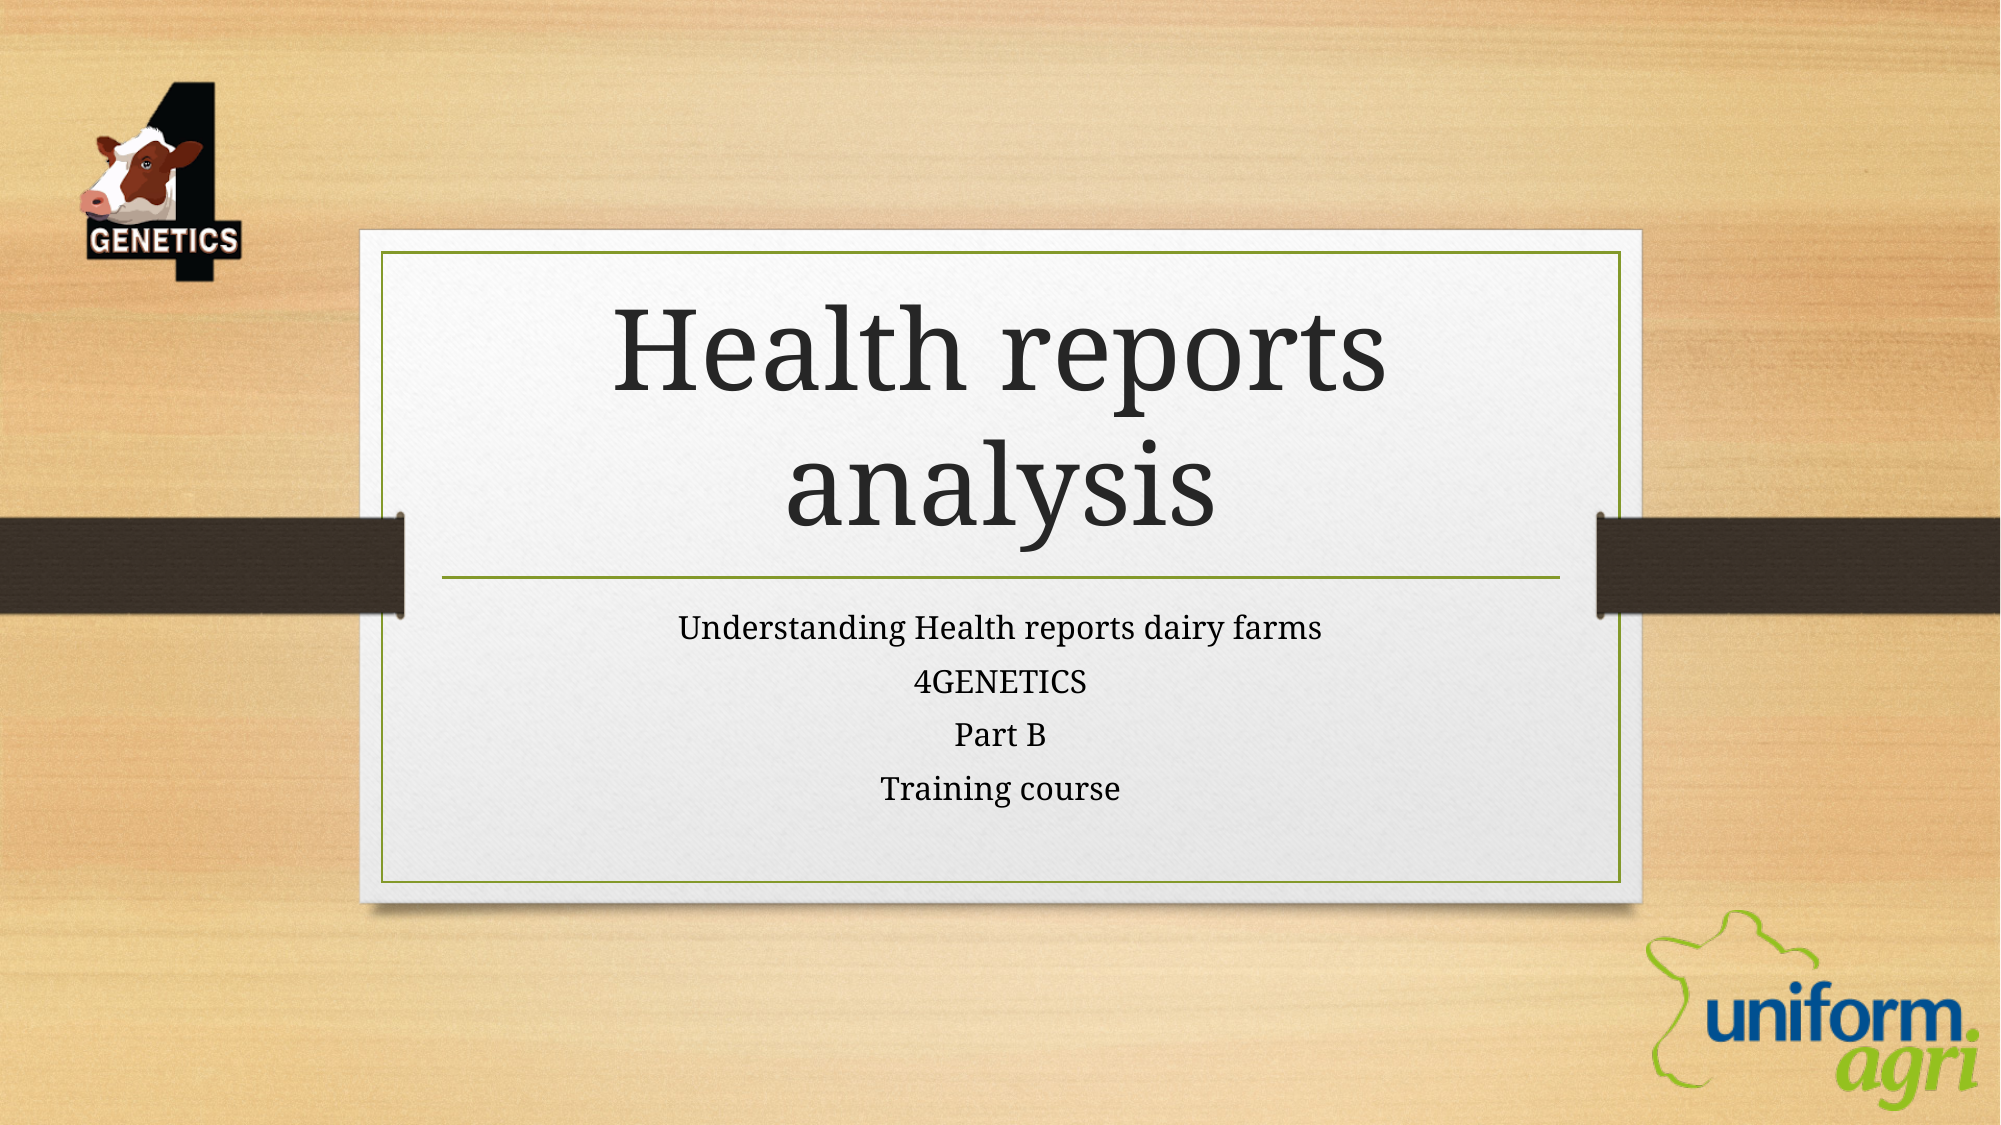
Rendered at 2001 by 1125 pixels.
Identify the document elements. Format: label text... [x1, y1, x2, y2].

picture [0, 0, 2001, 1125]
title Health reports analysis [441, 306, 1560, 556]
subtitle Understanding Health reports dairy farms 4GENETICS Part B Training course [441, 600, 1560, 817]
